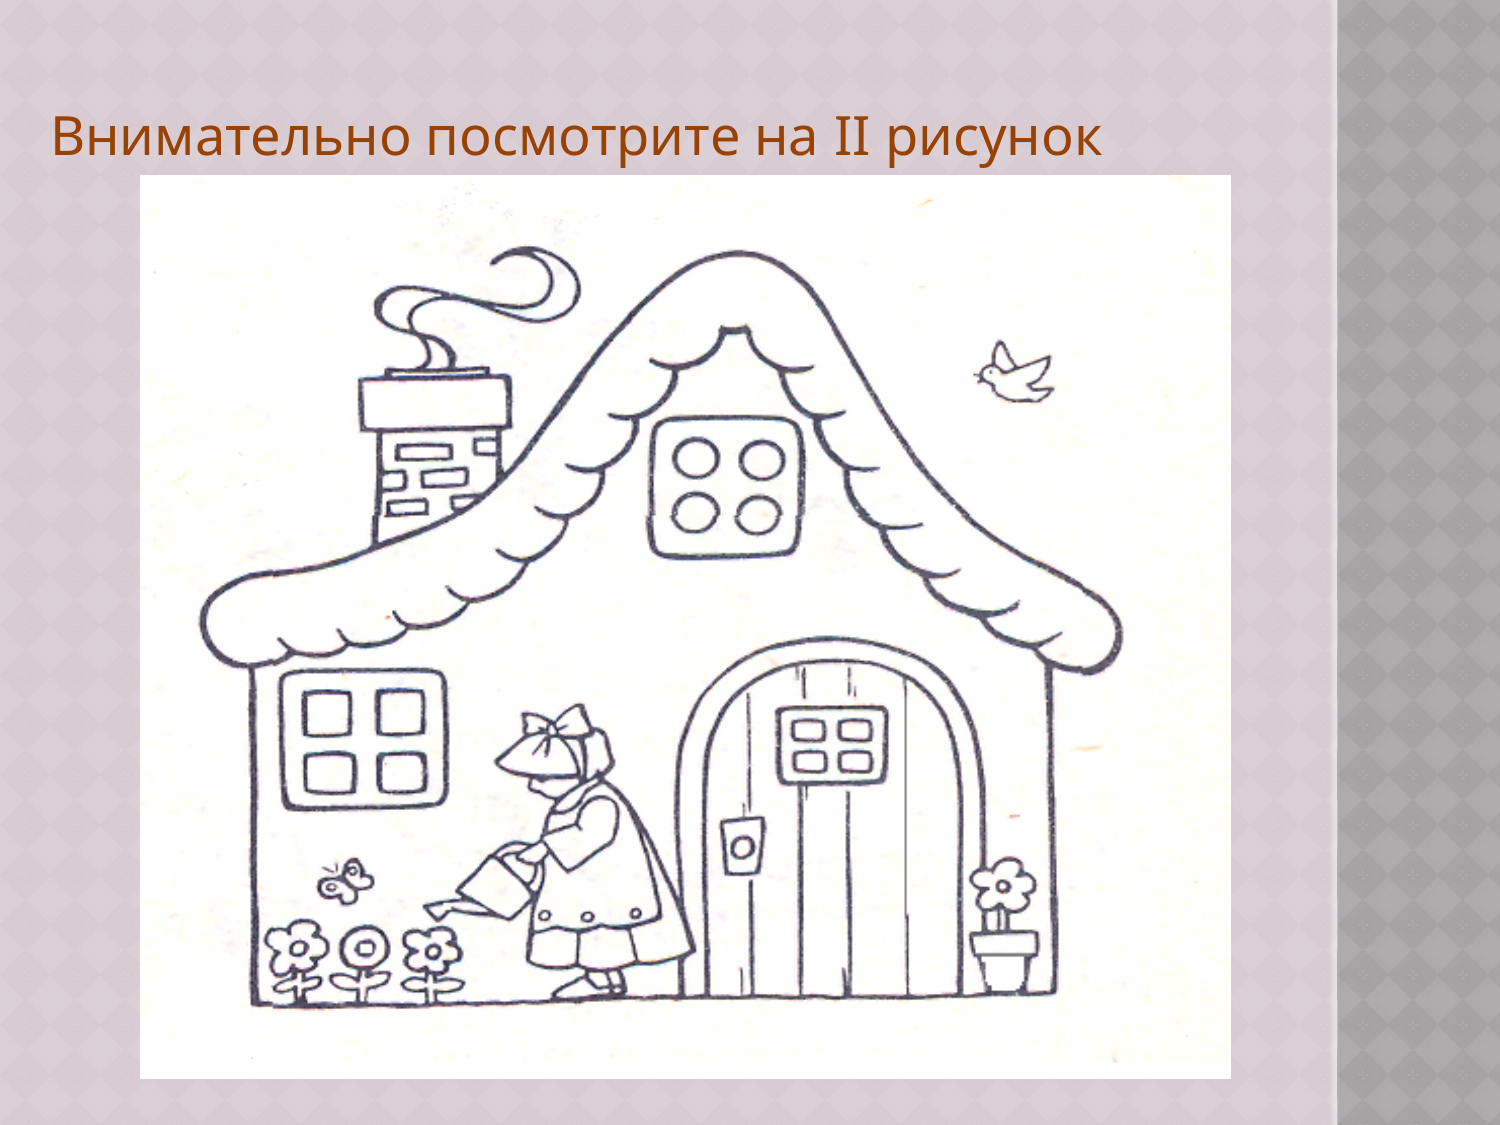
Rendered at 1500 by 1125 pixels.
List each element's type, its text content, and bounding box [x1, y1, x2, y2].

picture [140, 175, 1231, 1079]
list Внимательно посмотрите на II рисунок [35, 93, 1301, 1059]
